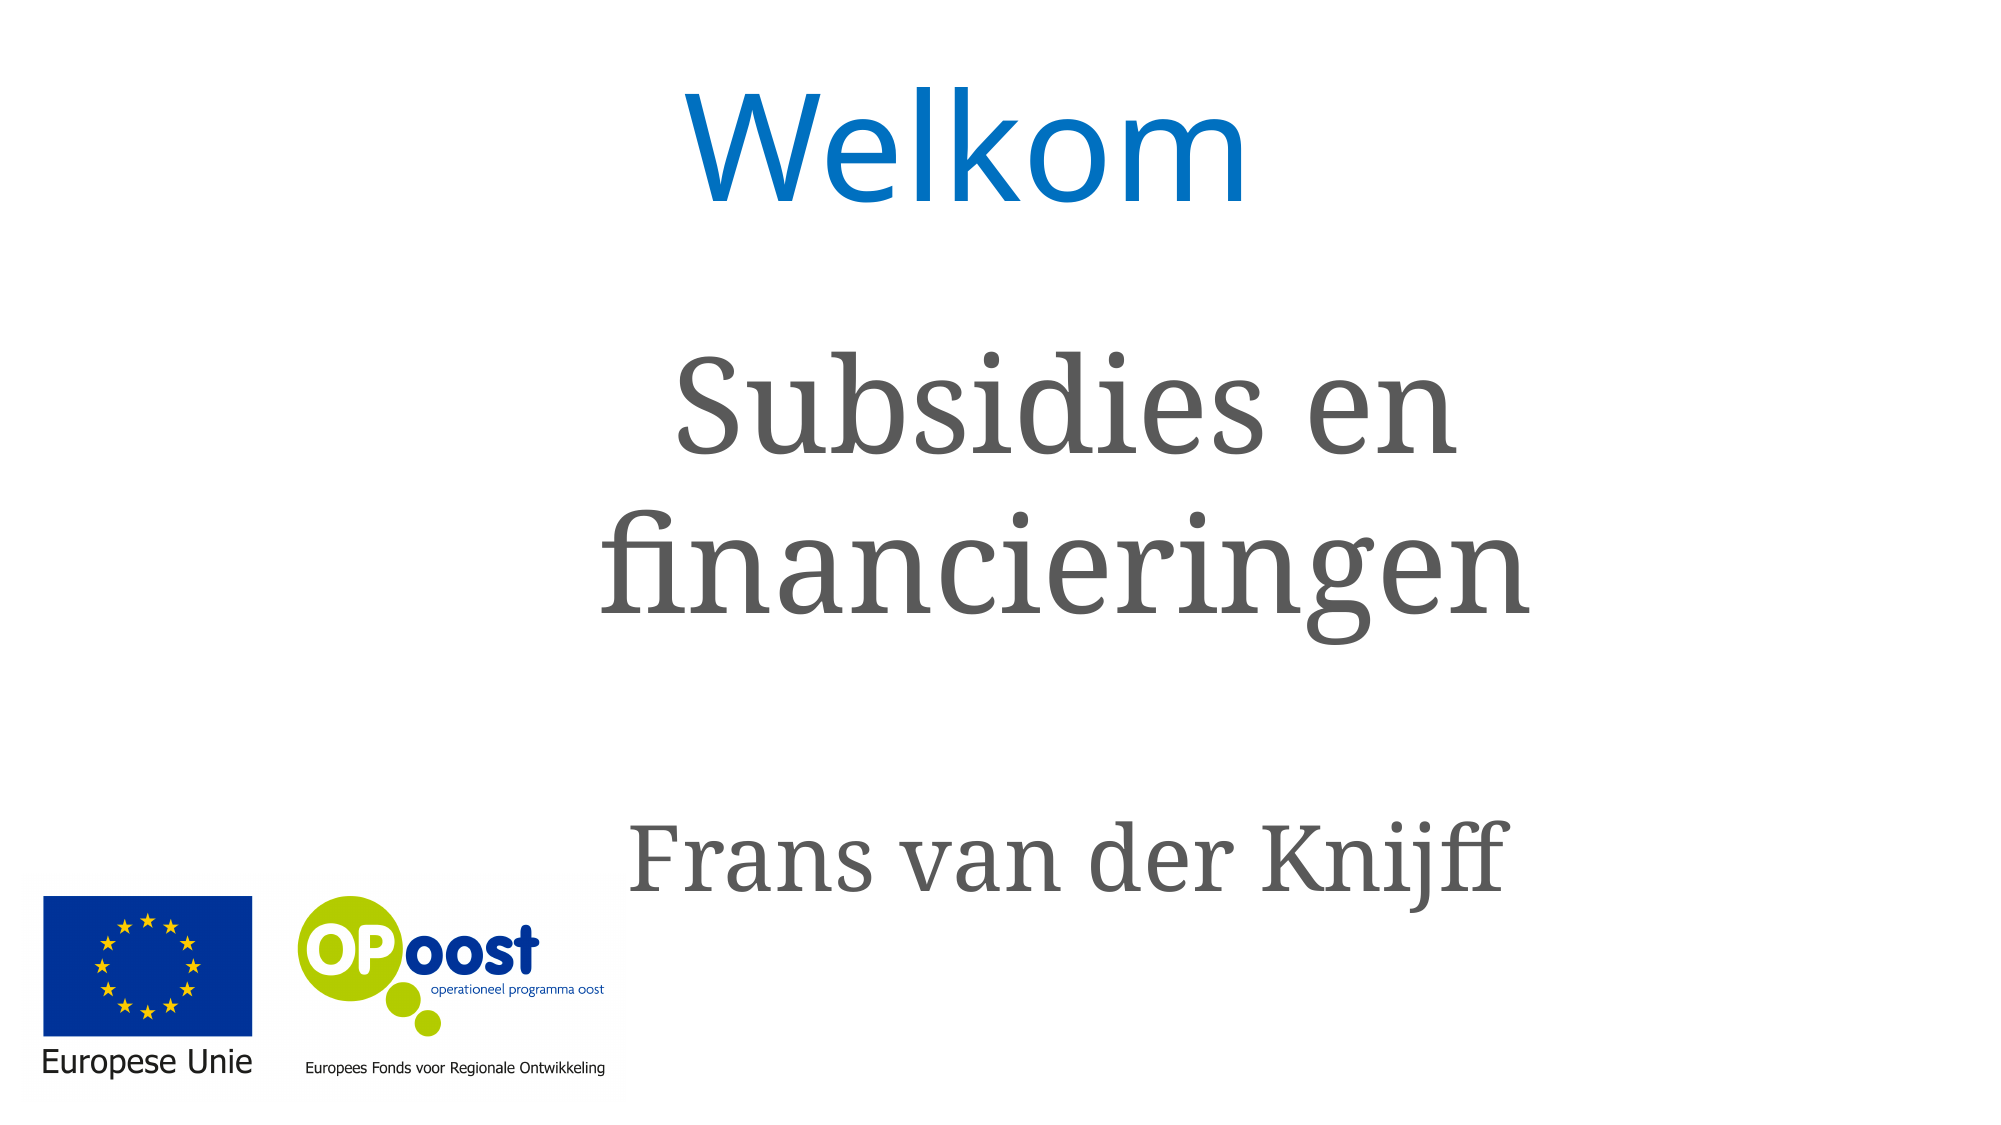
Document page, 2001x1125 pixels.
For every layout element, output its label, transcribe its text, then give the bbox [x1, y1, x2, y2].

title Welkom [118, 0, 1819, 241]
text_box Subsidies en financieringen Frans van der Knijff [216, 312, 1917, 917]
picture [21, 873, 626, 1102]
